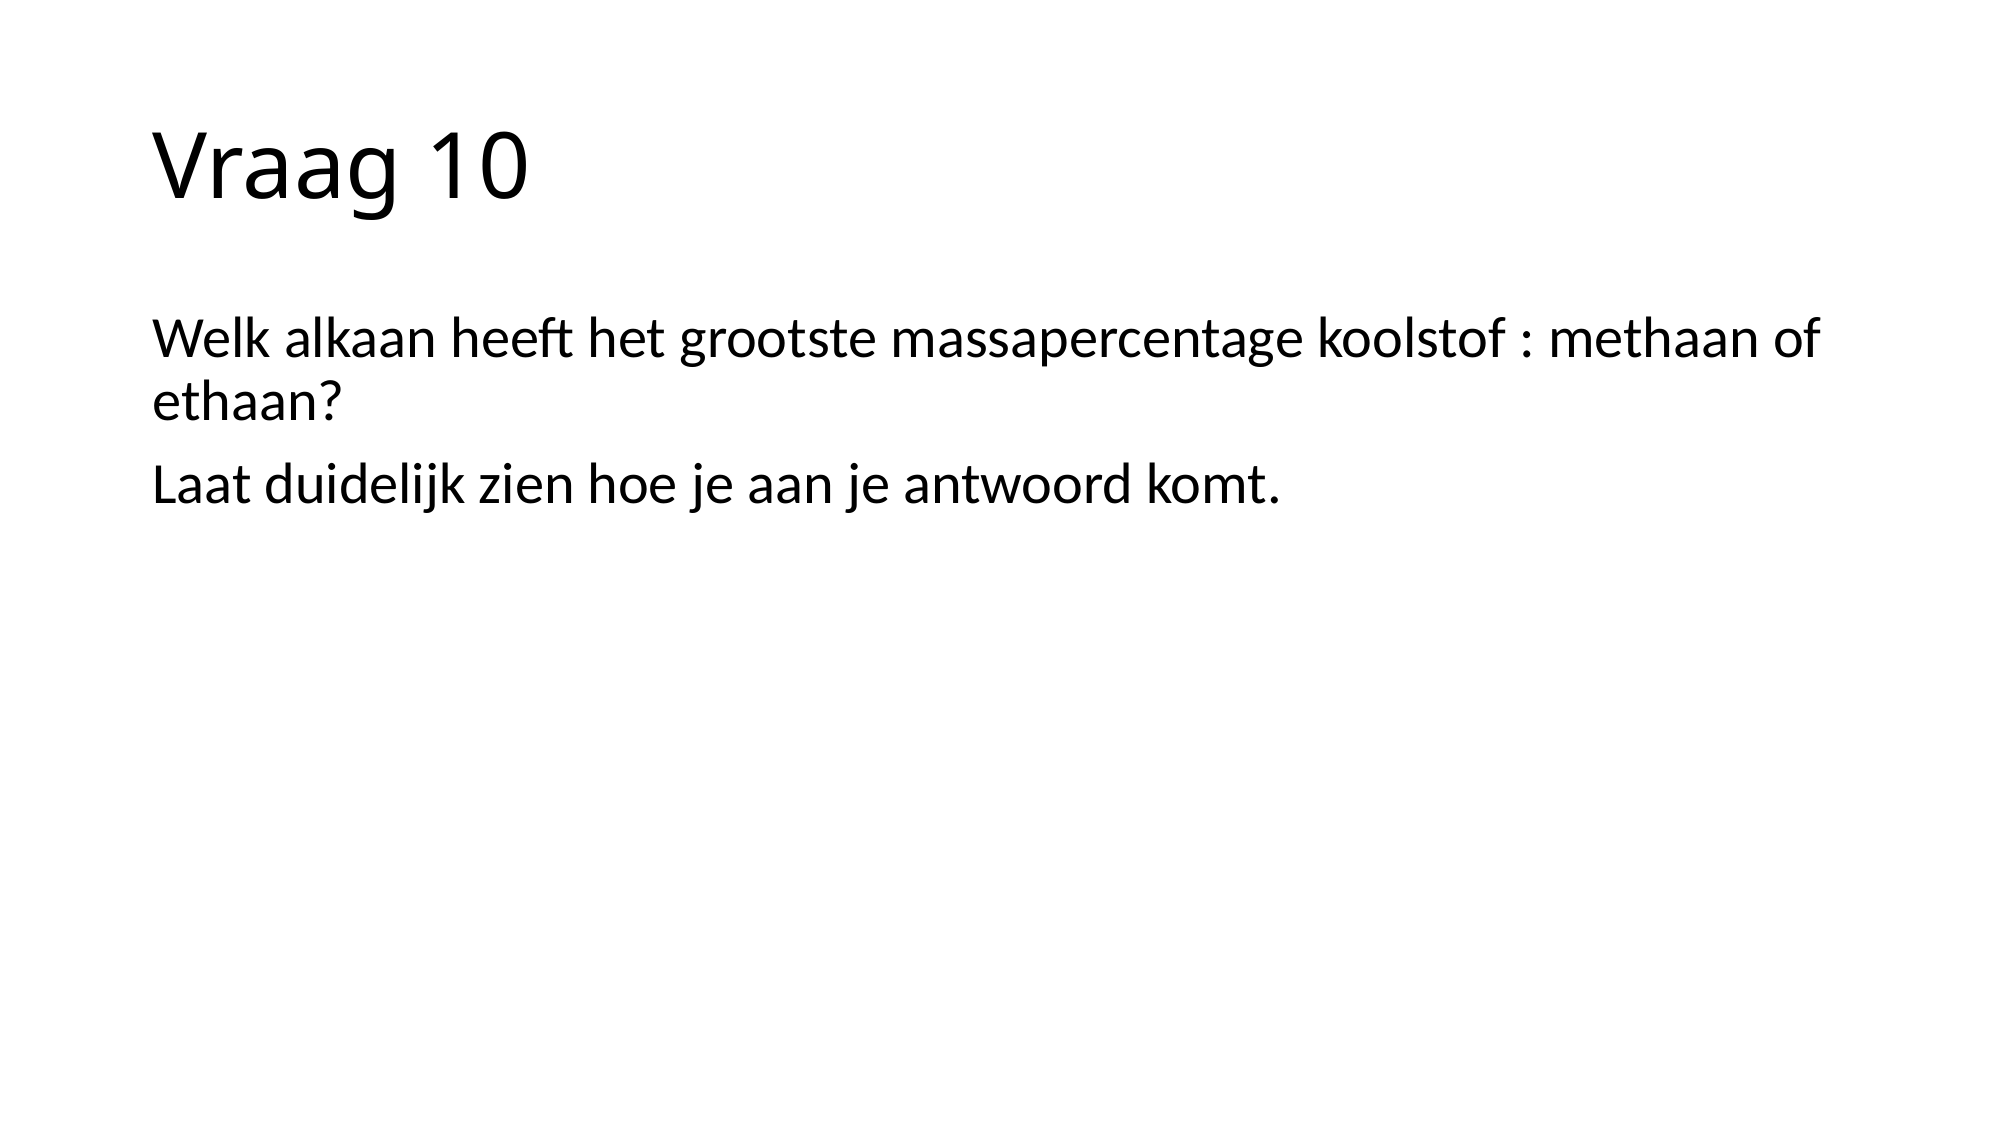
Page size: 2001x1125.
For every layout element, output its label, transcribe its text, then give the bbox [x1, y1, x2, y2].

title Vraag 10 [137, 59, 1863, 278]
list Welk alkaan heeft het grootste massapercentage koolstof : methaan of ethaan? Laat duidelijk zien hoe je aan je antwoord komt. [137, 299, 1863, 1014]
